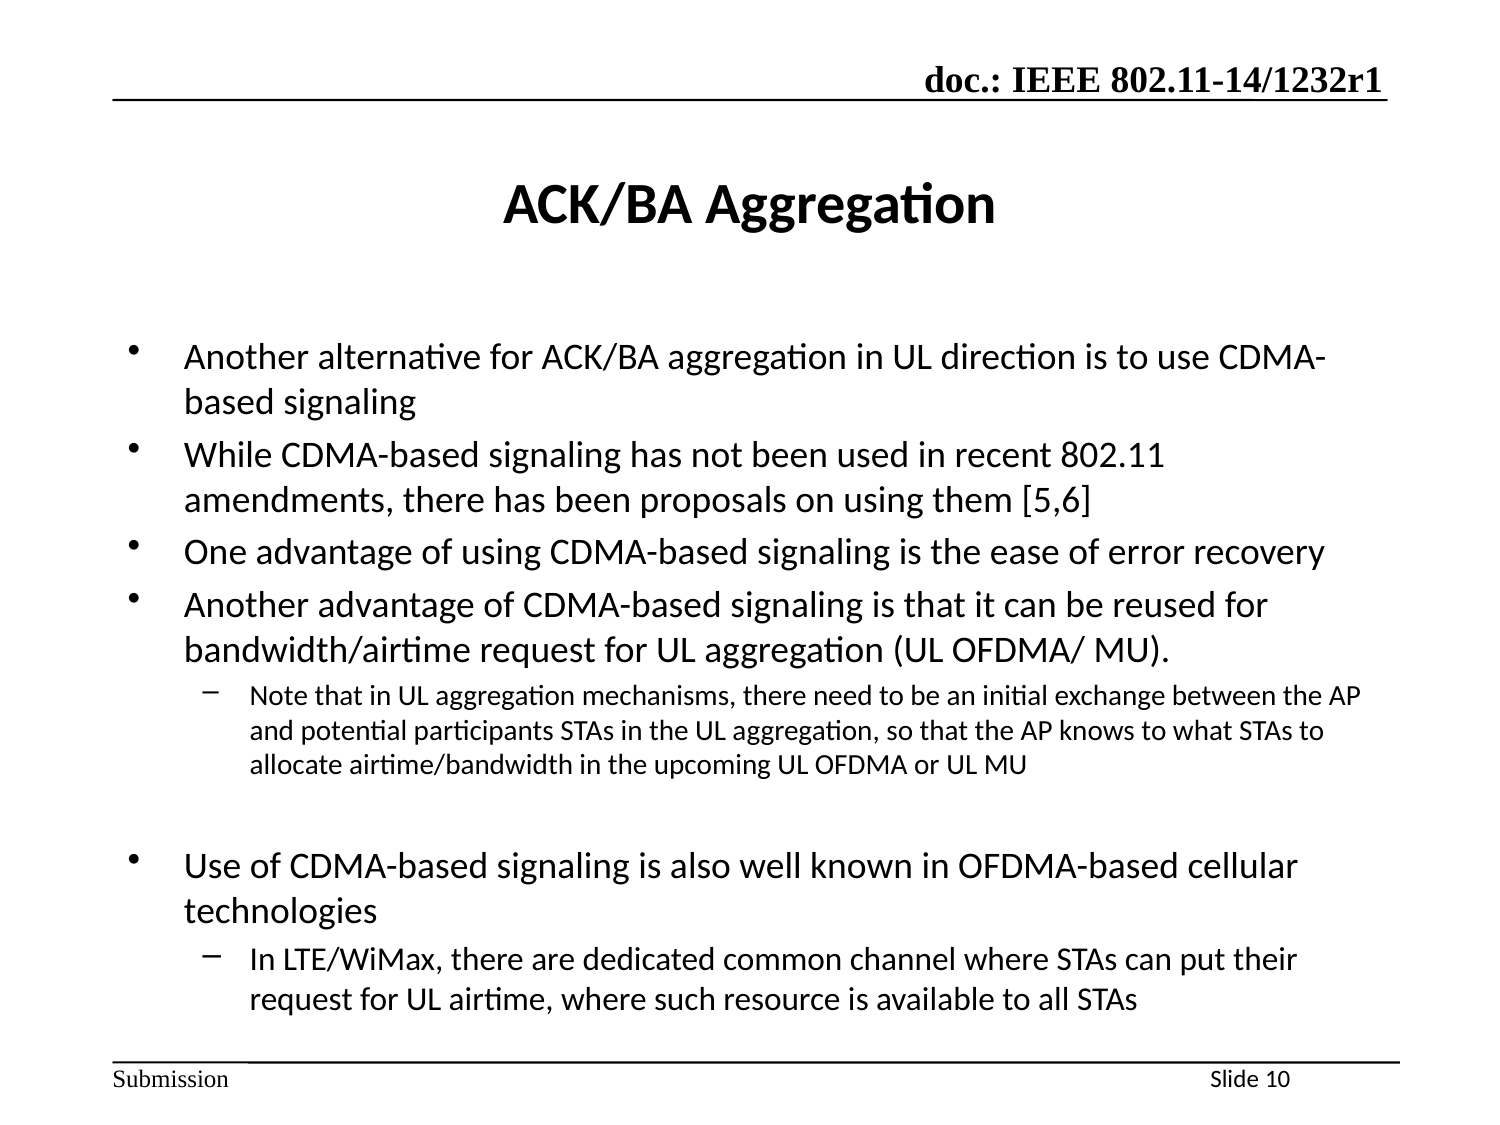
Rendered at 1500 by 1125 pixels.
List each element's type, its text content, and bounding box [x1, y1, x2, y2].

title ACK/BA Aggregation [112, 112, 1388, 288]
slide_number Slide 10 [1099, 1061, 1402, 1093]
list Another alternative for ACK/BA aggregation in UL direction is to use CDMA-based signaling While CDMA-based signaling has not been used in recent 802.11 amendments, there has been proposals on using them [5,6] One advantage of using CDMA-based signaling is the ease of error recovery Another advantage of CDMA-based signaling is that it can be reused for bandwidth/airtime request for UL aggregation (UL OFDMA/ MU). Note that in UL aggregation mechanisms, there need to be an initial exchange between the AP and potential participants STAs in the UL aggregation, so that the AP knows to what STAs to allocate airtime/bandwidth in the upcoming UL OFDMA or UL MU Use of CDMA-based signaling is also well known in OFDMA-based cellular technologies In LTE/WiMax, there are dedicated common channel where STAs can put their request for UL airtime, where such resource is available to all STAs [112, 324, 1388, 1001]
